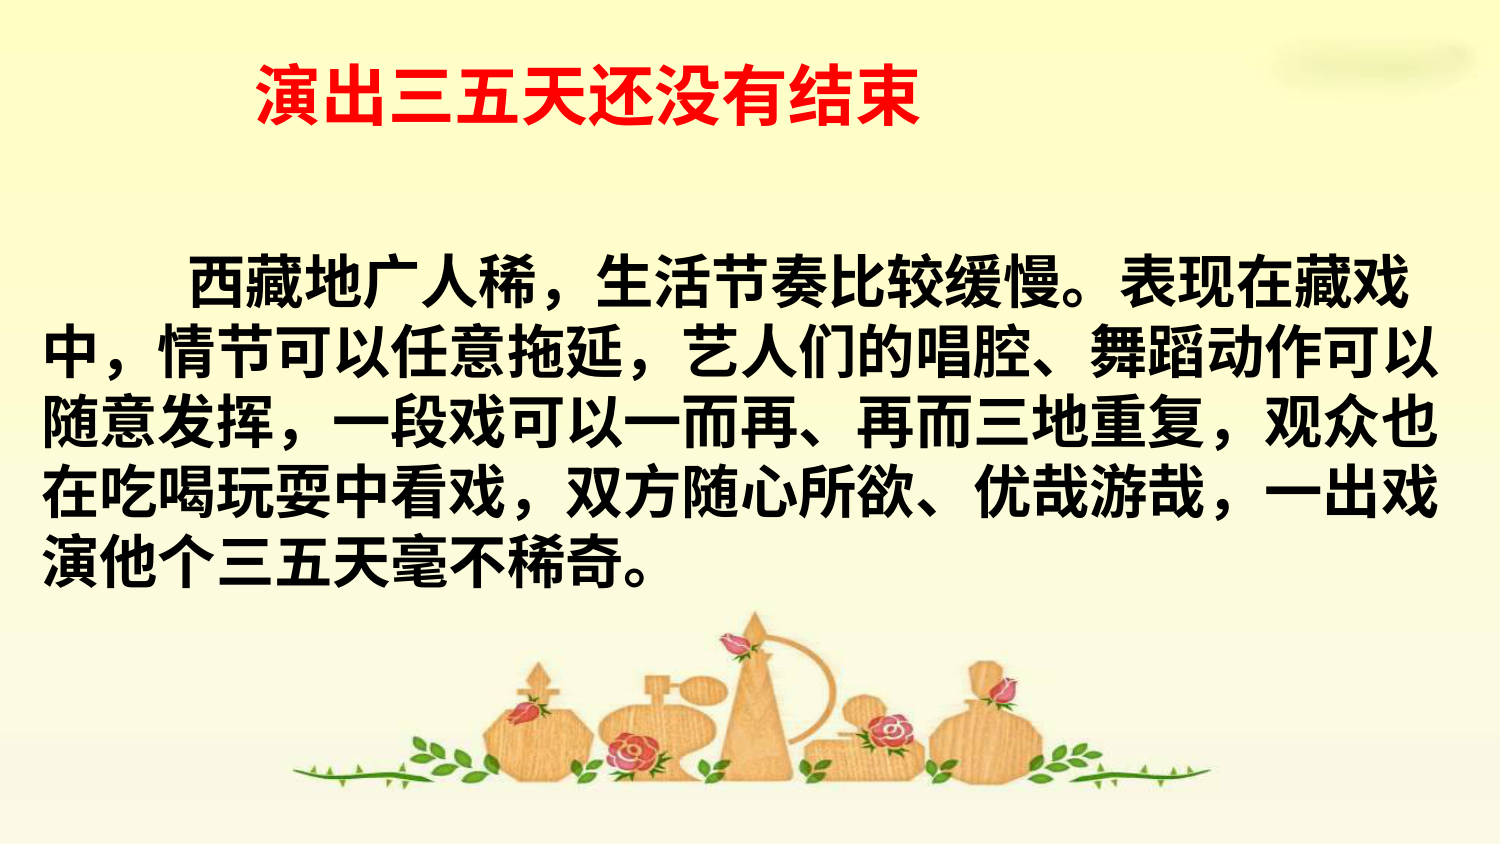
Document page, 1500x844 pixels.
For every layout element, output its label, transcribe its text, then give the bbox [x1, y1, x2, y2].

text_box 演出三五天还没有结束 [40, 38, 1403, 142]
text_box 西藏地广人稀，生活节奏比较缓慢。表现在藏戏中，情节可以任意拖延，艺人们的唱腔、舞蹈动作可以随意发挥，一段戏可以一而再、再而三地重复，观众也在吃喝玩耍中看戏，双方随心所欲、优哉游哉，一出戏演他个三五天毫不稀奇。 [26, 237, 1474, 603]
picture [0, 0, 1500, 844]
